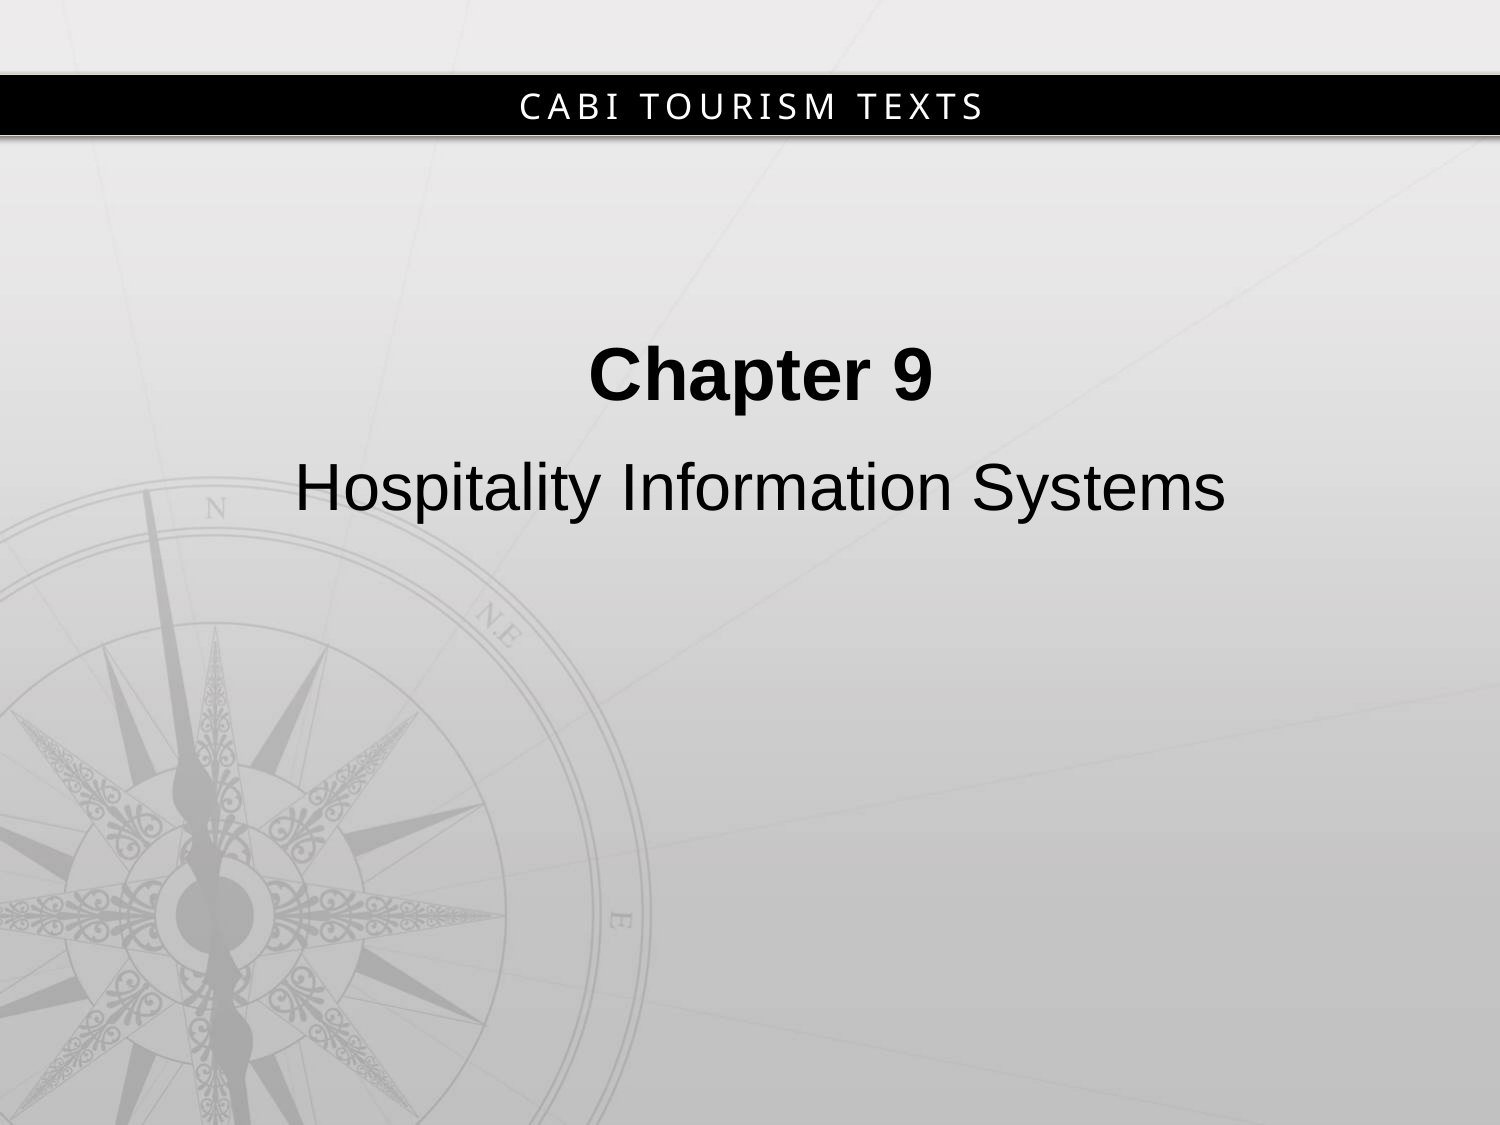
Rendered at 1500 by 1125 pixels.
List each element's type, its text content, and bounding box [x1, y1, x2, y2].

list Hospitality Information Systems [171, 436, 1353, 634]
picture [0, 136, 1500, 1125]
picture [0, 0, 1500, 74]
title Chapter 9 [171, 346, 1353, 419]
